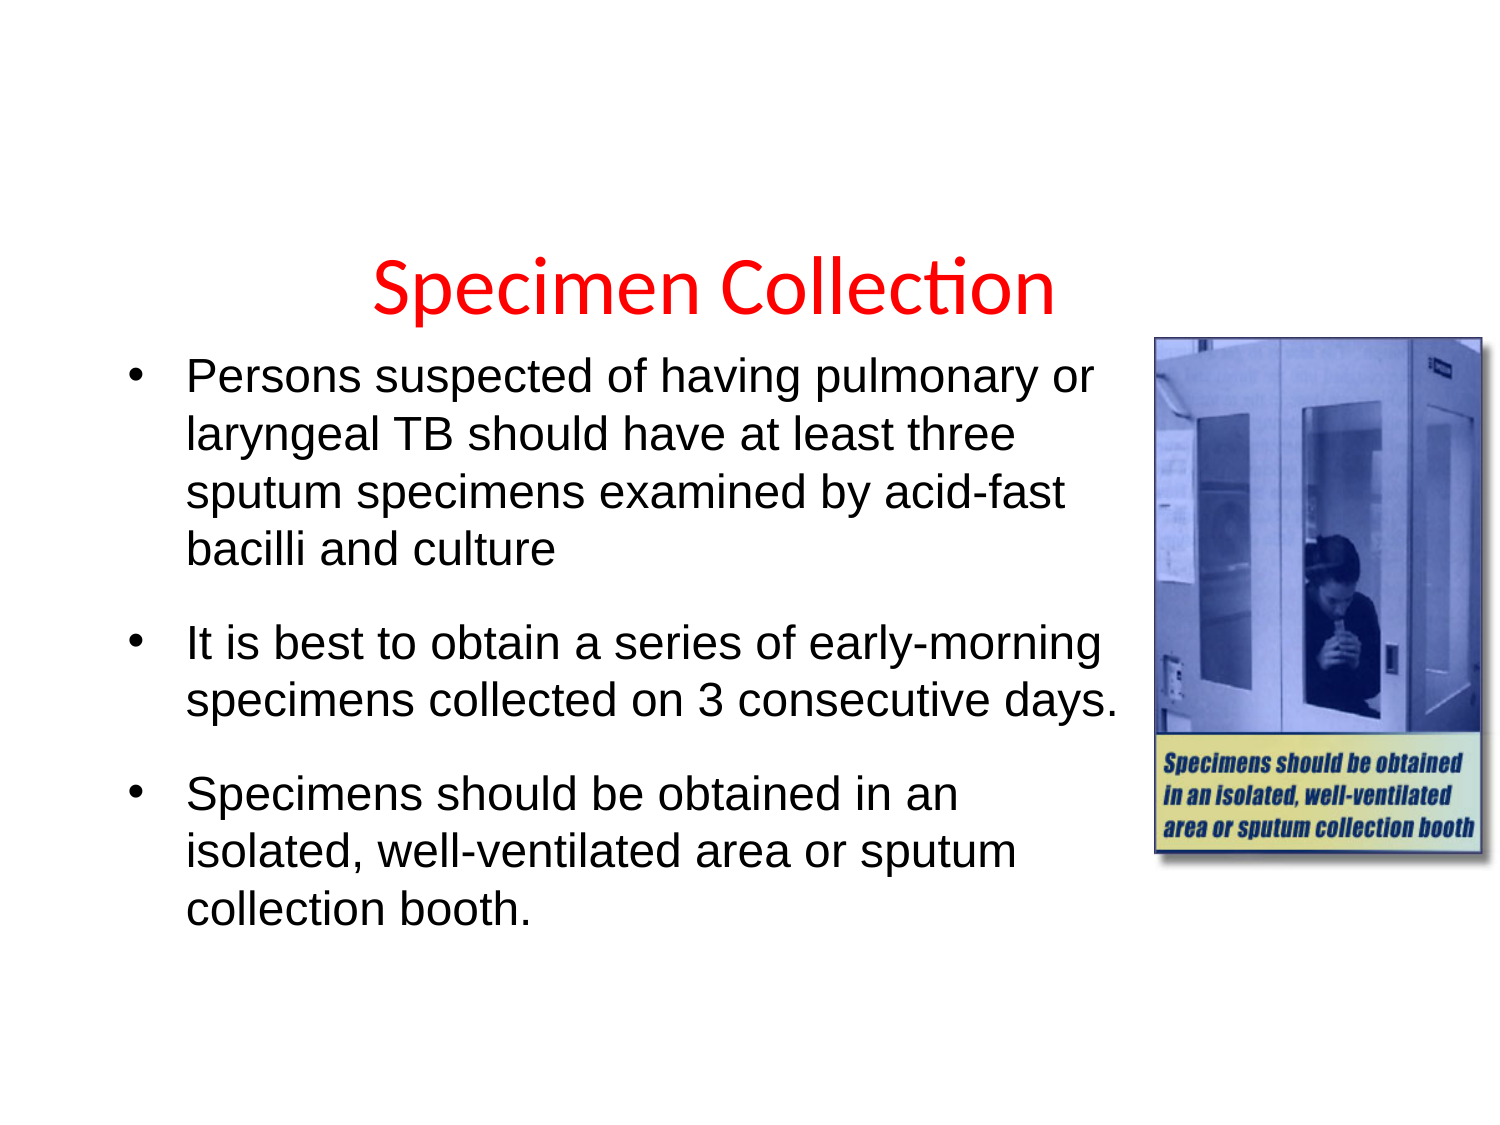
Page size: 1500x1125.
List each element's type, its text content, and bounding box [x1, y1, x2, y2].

title Specimen Collection [87, 187, 1363, 375]
picture [1154, 337, 1500, 871]
list Persons suspected of having pulmonary or laryngeal TB should have at least three sputum specimens examined by acid-fast bacilli and culture It is best to obtain a series of early-morning specimens collected on 3 consecutive days. Specimens should be obtained in an isolated, well-ventilated area or sputum collection booth. [112, 337, 1139, 950]
